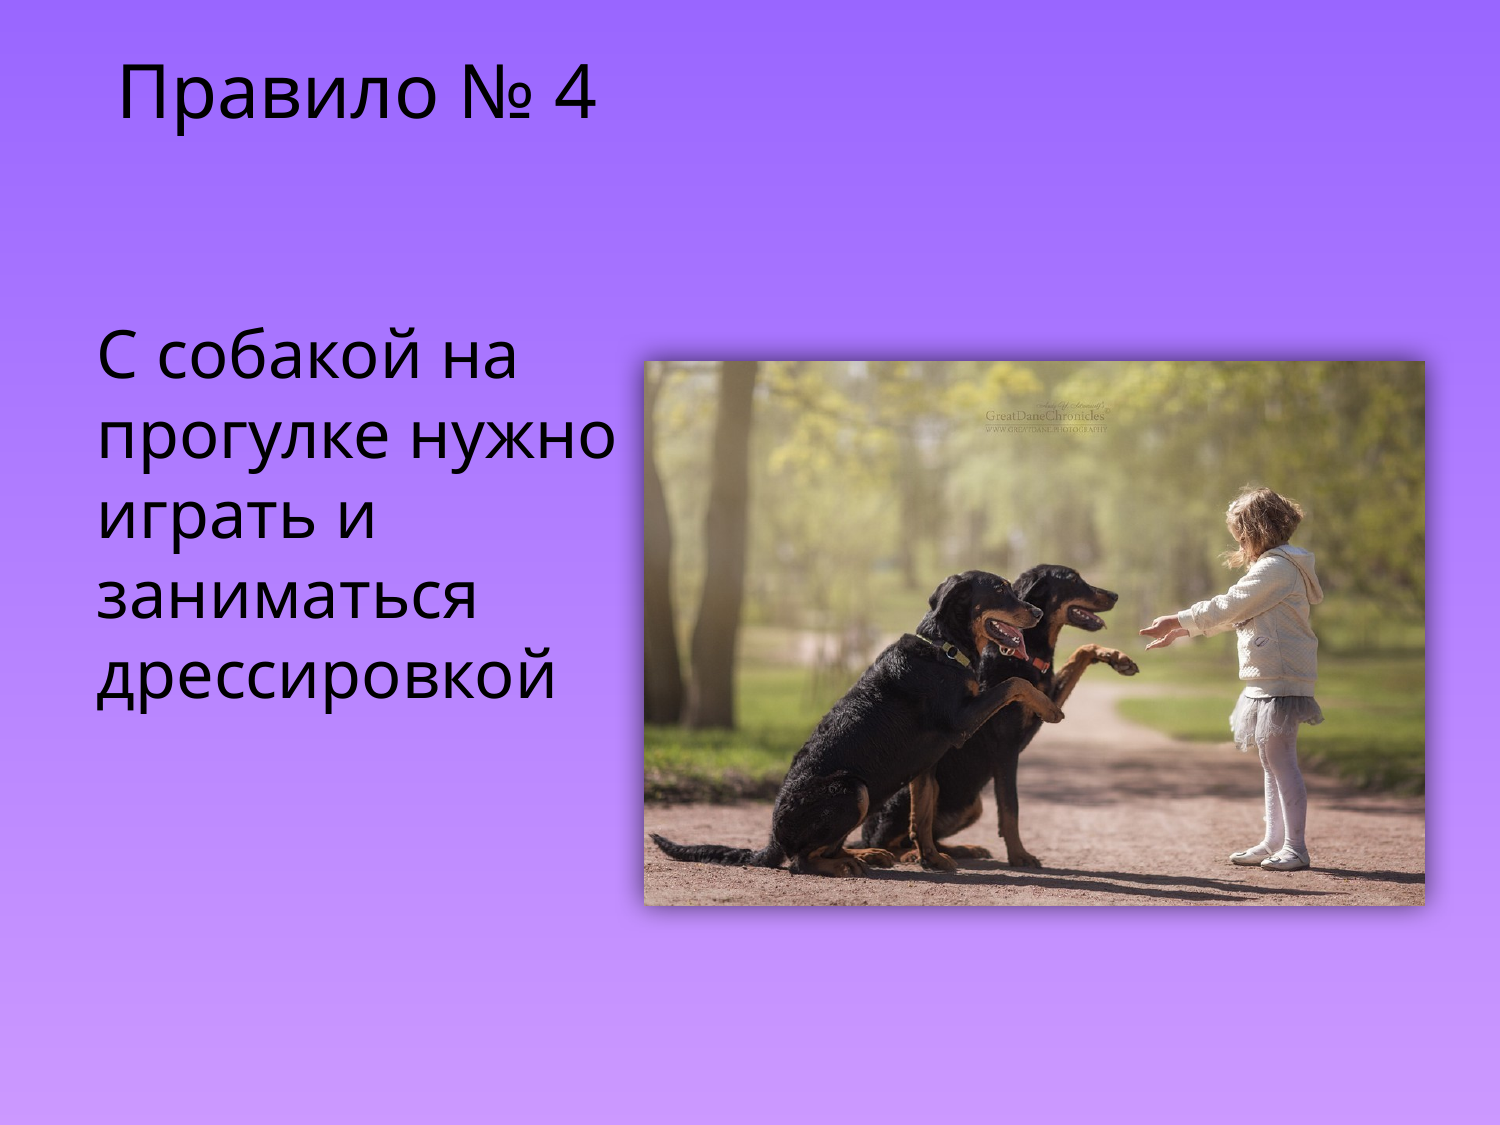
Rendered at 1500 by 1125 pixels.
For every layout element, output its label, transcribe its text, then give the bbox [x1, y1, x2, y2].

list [644, 361, 1426, 906]
title Правило № 4 [58, 35, 657, 143]
text_box С собакой на прогулке нужно играть и заниматься дрессировкой [81, 304, 680, 720]
